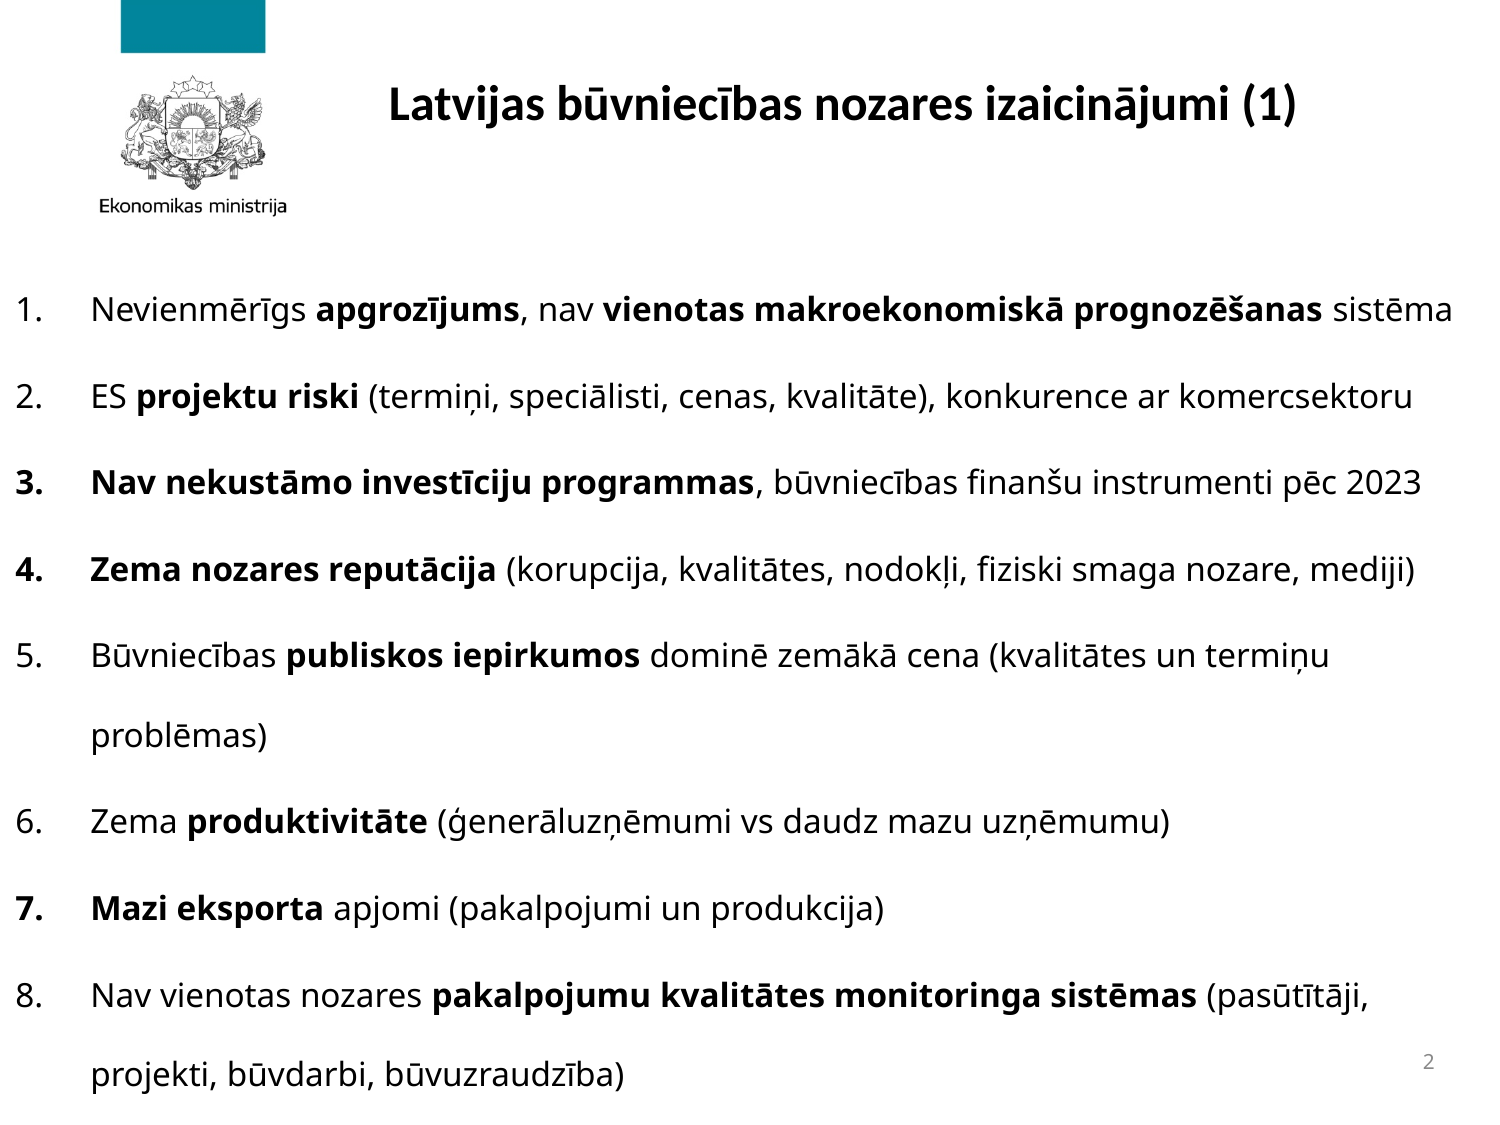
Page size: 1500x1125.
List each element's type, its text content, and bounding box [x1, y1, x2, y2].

slide_number 2 [1400, 1037, 1450, 1088]
list Nevienmērīgs apgrozījums, nav vienotas makroekonomiskā prognozēšanas sistēma ES projektu riski (termiņi, speciālisti, cenas, kvalitāte), konkurence ar komercsektoru Nav nekustāmo investīciju programmas, būvniecības finanšu instrumenti pēc 2023 Zema nozares reputācija (korupcija, kvalitātes, nodokļi, fiziski smaga nozare, mediji) Būvniecības publiskos iepirkumos dominē zemākā cena (kvalitātes un termiņu problēmas) Zema produktivitāte (ģenerāluzņēmumi vs daudz mazu uzņēmumu) Mazi eksporta apjomi (pakalpojumi un produkcija) Nav vienotas nozares pakalpojumu kvalitātes monitoringa sistēmas (pasūtītāji, projekti, būvdarbi, būvuzraudzība) [0, 240, 1500, 1088]
picture [48, 0, 338, 240]
title Latvijas būvniecības nozares izaicinājumi (1) [373, 62, 1425, 233]
